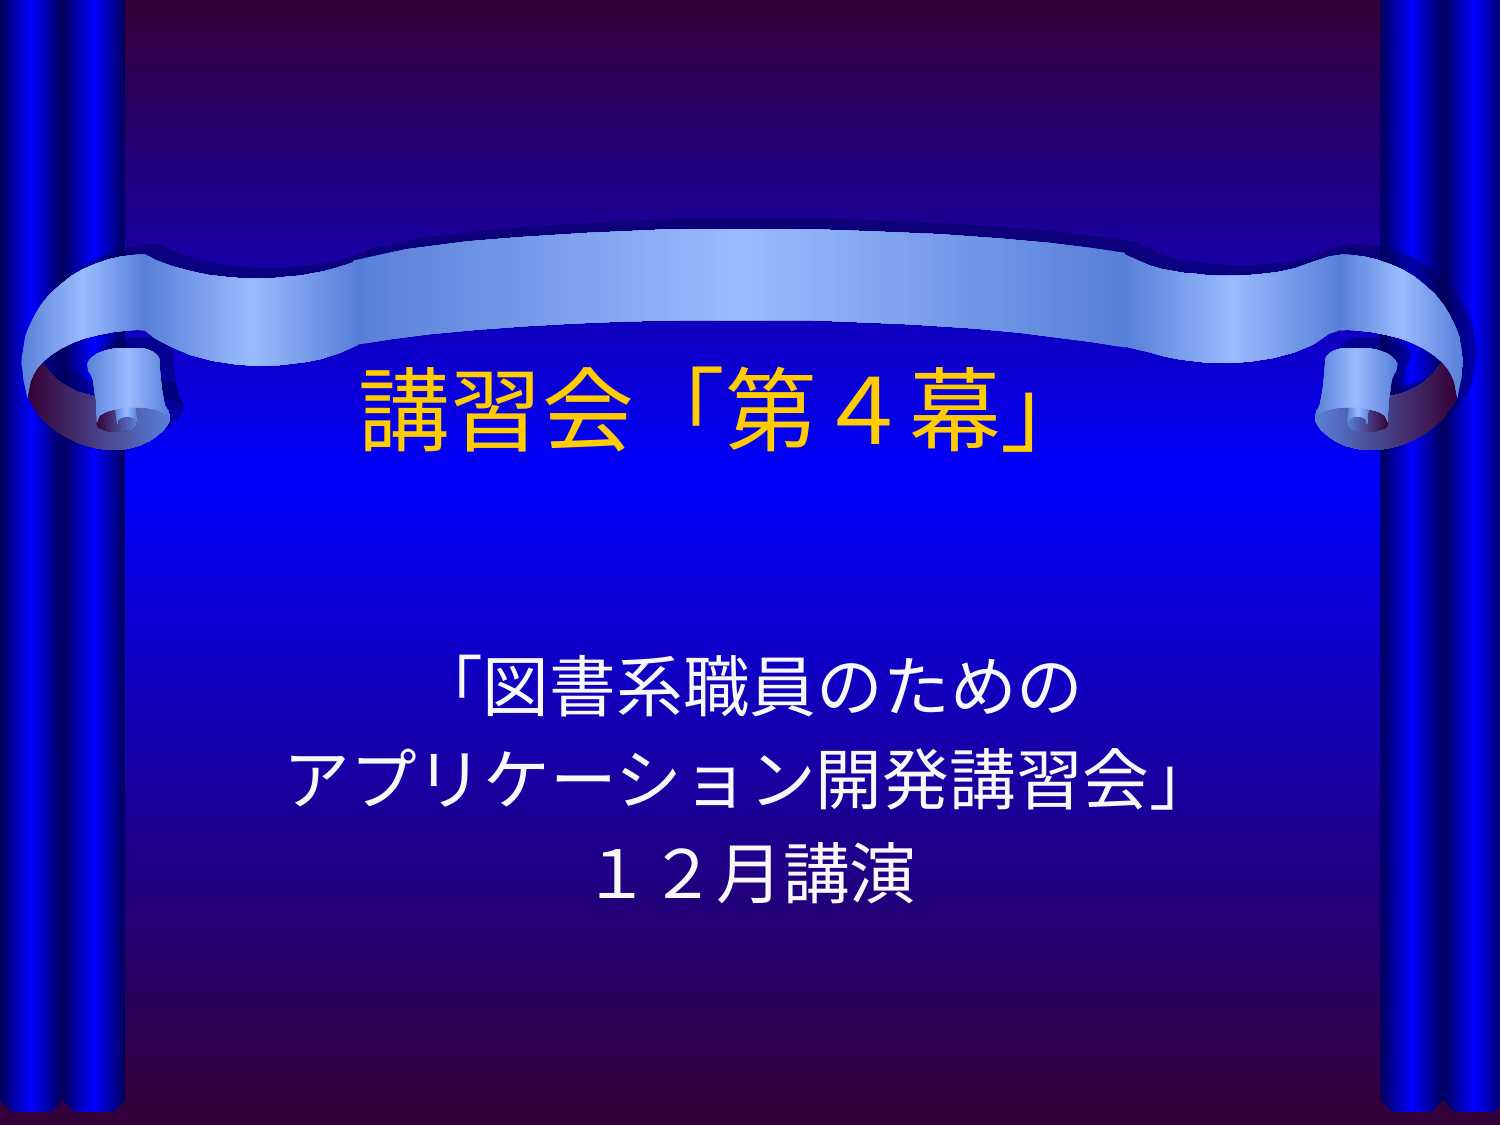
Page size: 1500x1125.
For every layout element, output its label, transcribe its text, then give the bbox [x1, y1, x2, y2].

title 講習会「第４幕」 [88, 314, 1364, 502]
subtitle 「図書系職員のための アプリケーション開発講習会」 １２月講演 [225, 637, 1275, 925]
